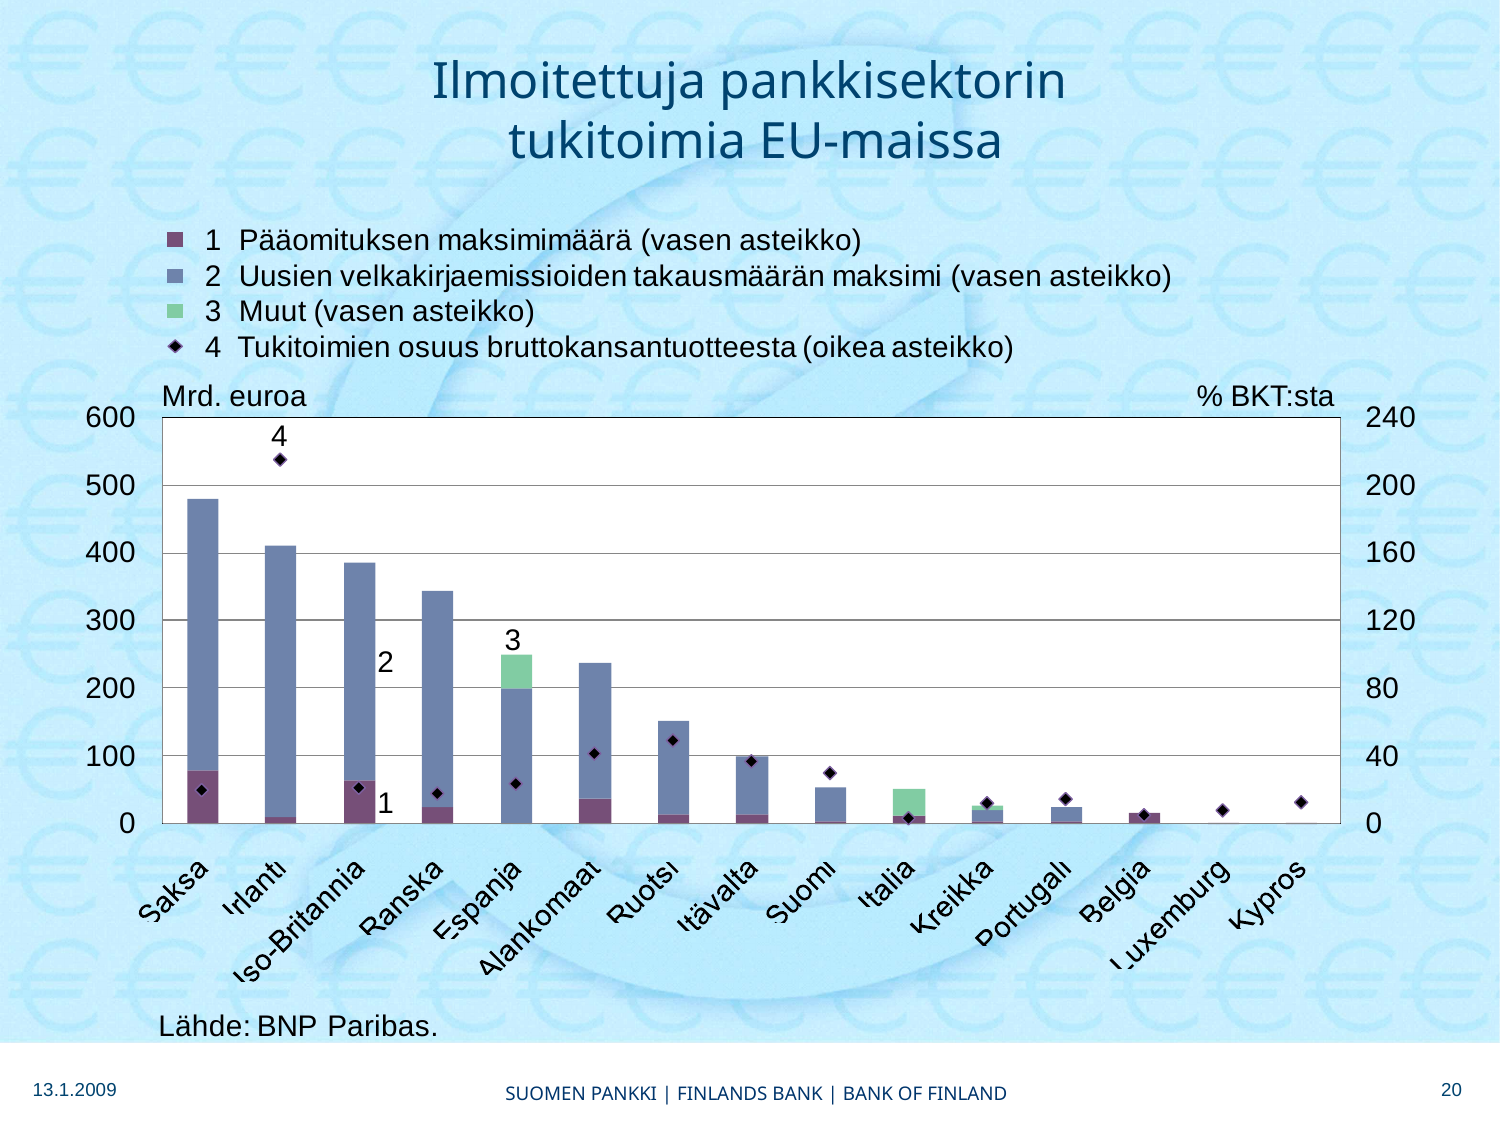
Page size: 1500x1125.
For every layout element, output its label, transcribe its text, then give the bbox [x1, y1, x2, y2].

slide_number 20 [1316, 1070, 1478, 1118]
title Ilmoitettuja pankkisektorin tukitoimia EU-maissa [87, 44, 1413, 218]
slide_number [17, 1070, 207, 1125]
picture [0, 0, 1500, 1055]
